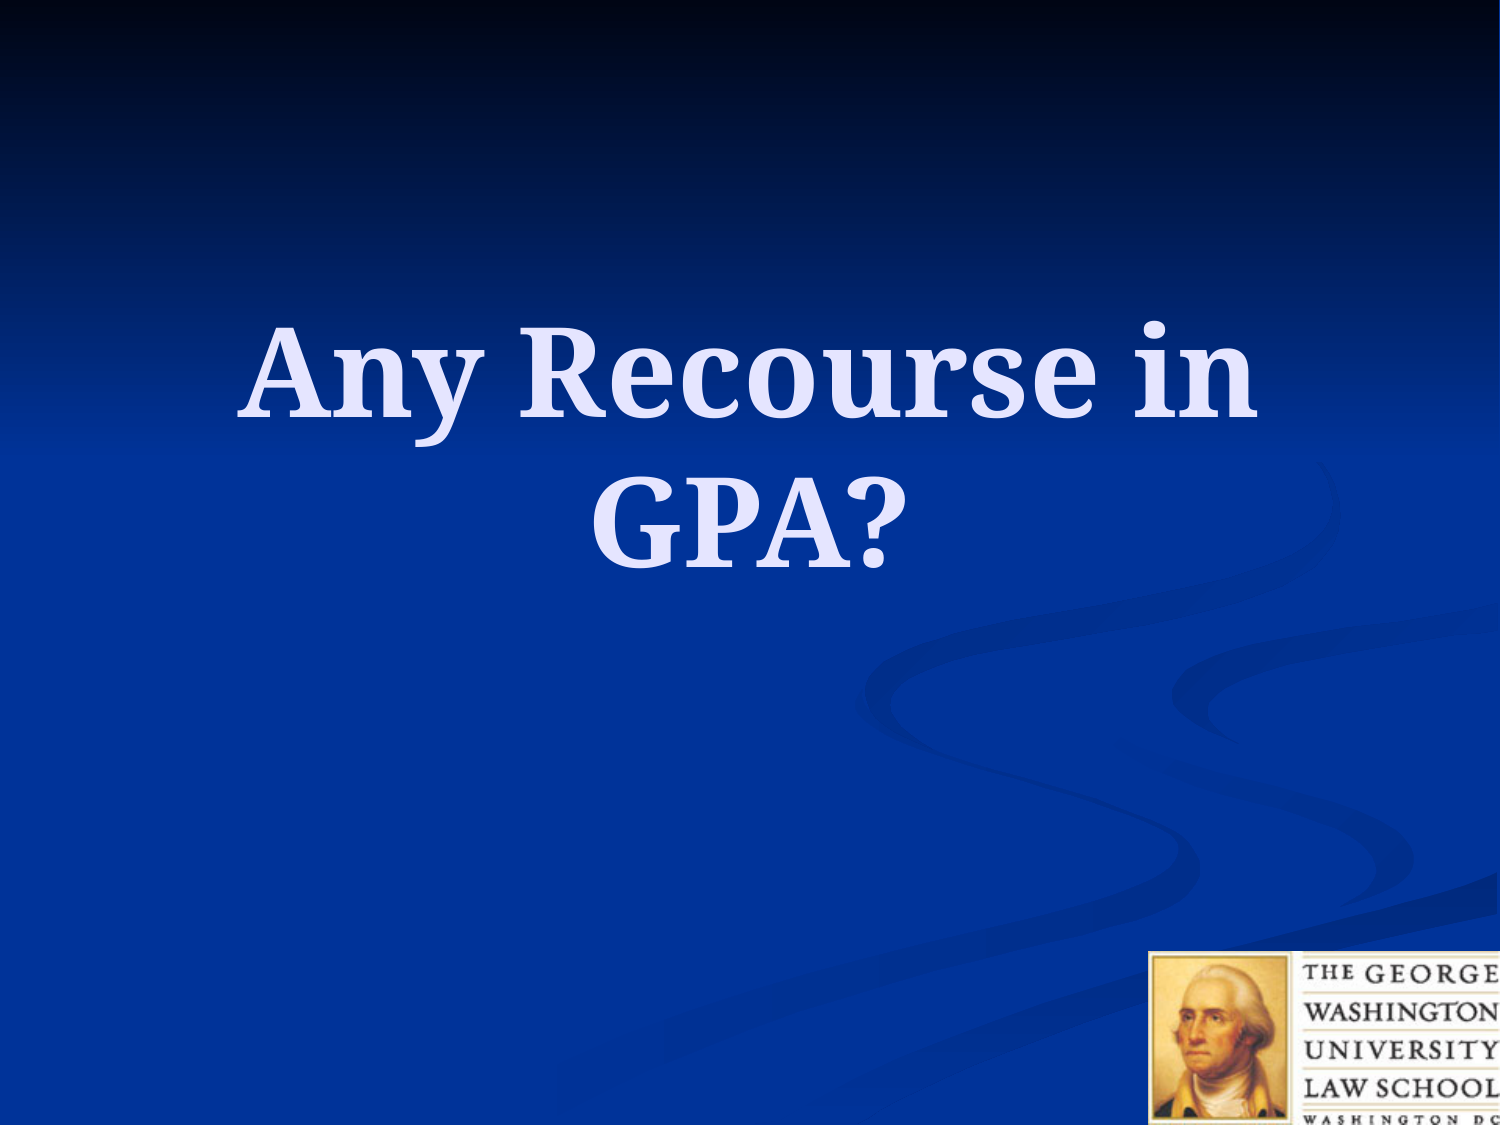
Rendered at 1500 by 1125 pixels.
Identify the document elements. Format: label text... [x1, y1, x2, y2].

title Any Recourse in GPA? [112, 284, 1388, 601]
picture [1148, 951, 1500, 1125]
